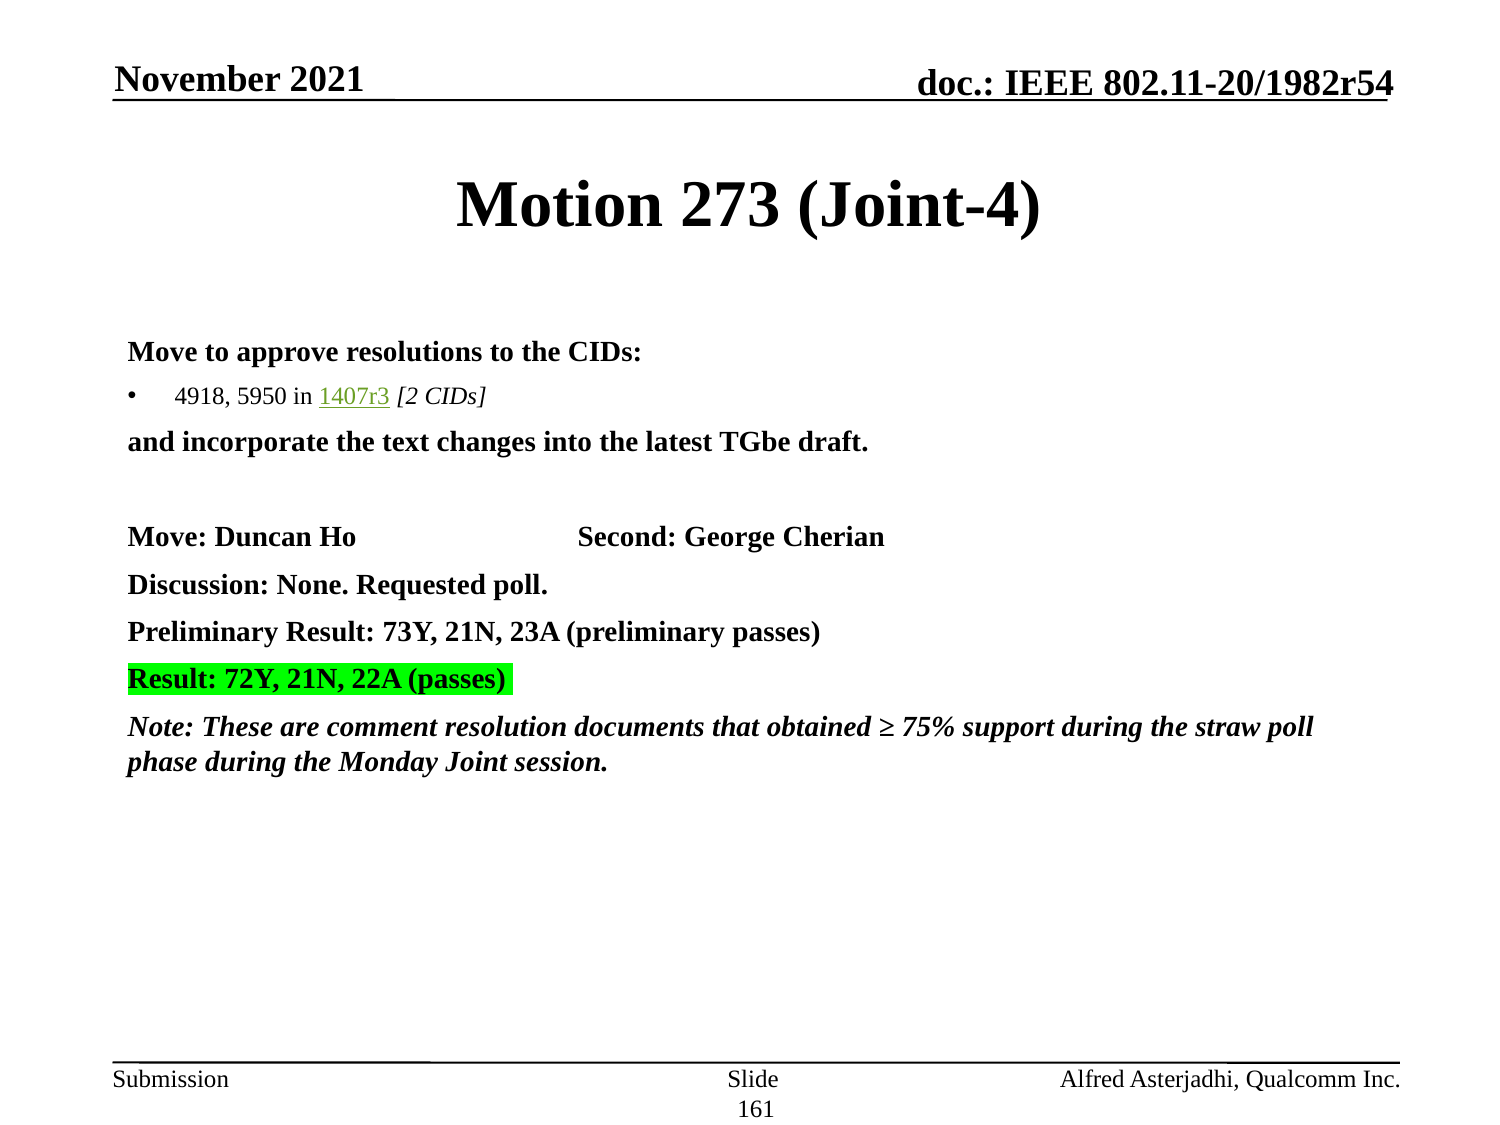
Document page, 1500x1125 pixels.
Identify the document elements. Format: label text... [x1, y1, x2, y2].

slide_number Slide 161 [712, 1061, 800, 1123]
list Move to approve resolutions to the CIDs: 4918, 5950 in 1407r3 [2 CIDs] and incorporate the text changes into the latest TGbe draft. Move: Duncan Ho Second: George Cherian Discussion: None. Requested poll. Preliminary Result: 73Y, 21N, 23A (preliminary passes) Result: 72Y, 21N, 22A (passes) Note: These are comment resolution documents that obtained ≥ 75% support during the straw poll phase during the Monday Joint session. [112, 324, 1388, 1063]
title Motion 273 (Joint-4) [112, 112, 1388, 288]
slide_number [114, 54, 423, 100]
footer Alfred Asterjadhi, Qualcomm Inc. [878, 1061, 1402, 1093]
